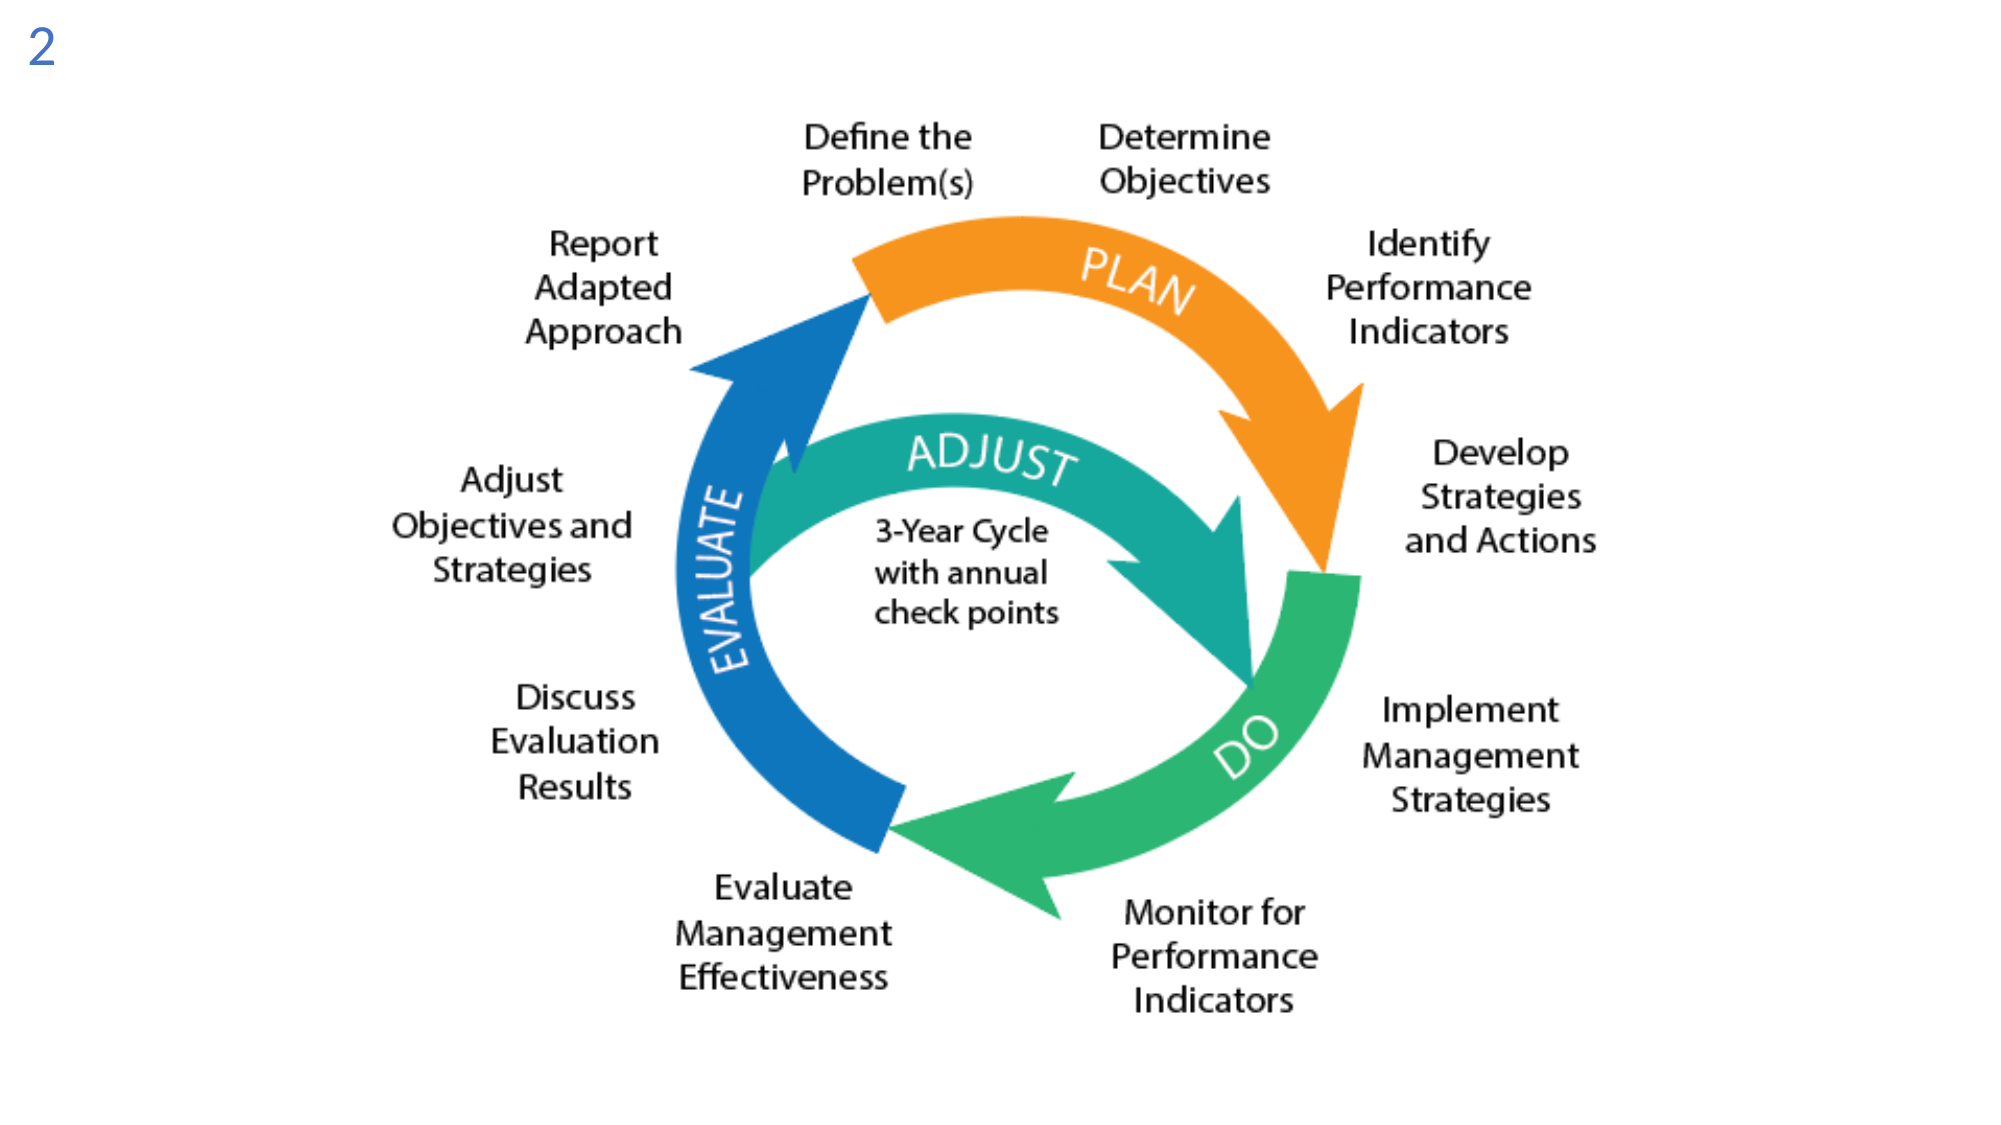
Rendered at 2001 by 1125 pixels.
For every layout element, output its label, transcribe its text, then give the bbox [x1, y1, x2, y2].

text_box 2 [13, 0, 124, 85]
picture [314, 41, 1686, 1084]
